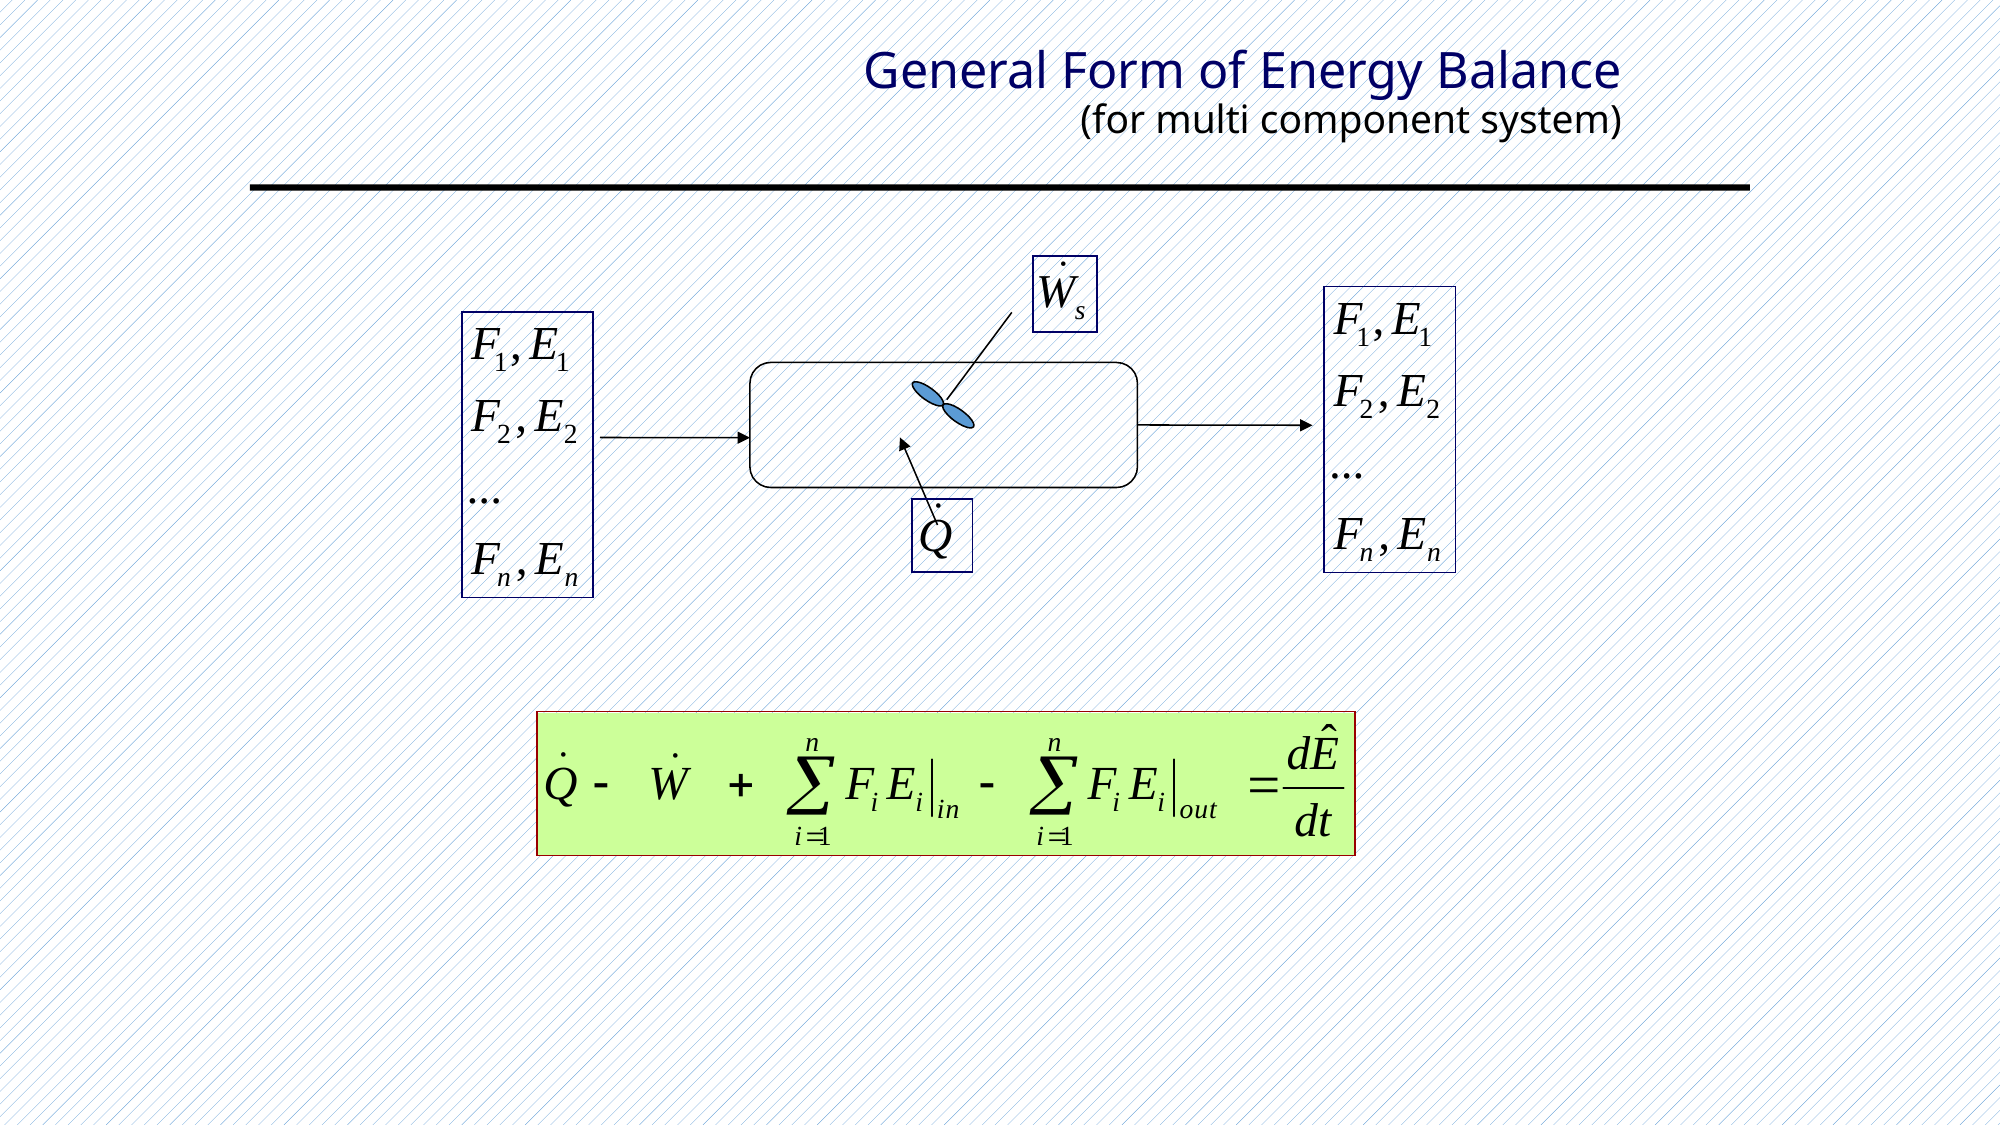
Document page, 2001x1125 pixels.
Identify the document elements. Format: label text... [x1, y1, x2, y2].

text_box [1033, 256, 1097, 332]
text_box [912, 499, 972, 572]
text_box [599, 431, 751, 444]
text_box [899, 437, 927, 498]
text_box [1137, 419, 1313, 432]
title General Form of Energy Balance (for multi component system) [362, 37, 1638, 150]
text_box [462, 312, 593, 597]
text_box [1324, 287, 1455, 572]
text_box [537, 712, 1355, 855]
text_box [937, 299, 1013, 422]
text_box [749, 362, 1138, 488]
